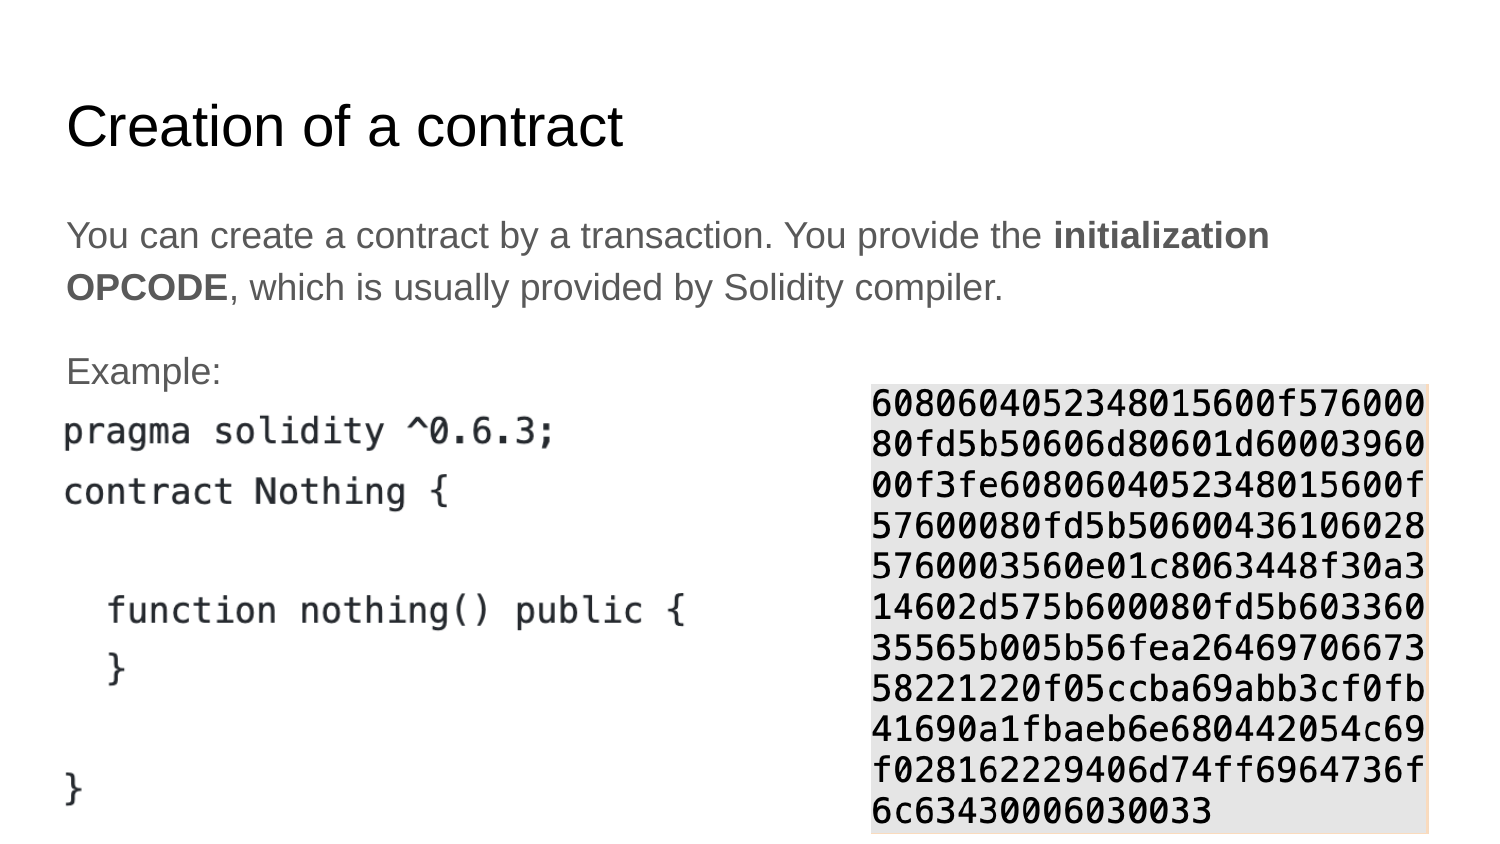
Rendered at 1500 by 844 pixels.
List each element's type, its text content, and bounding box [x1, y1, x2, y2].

title Creation of a contract [51, 72, 1449, 167]
list You can create a contract by a transaction. You provide the initialization OPCODE, which is usually provided by Solidity compiler. Example: Initialization OPCODE: [51, 189, 1449, 750]
picture [50, 403, 713, 815]
picture [871, 384, 1429, 834]
